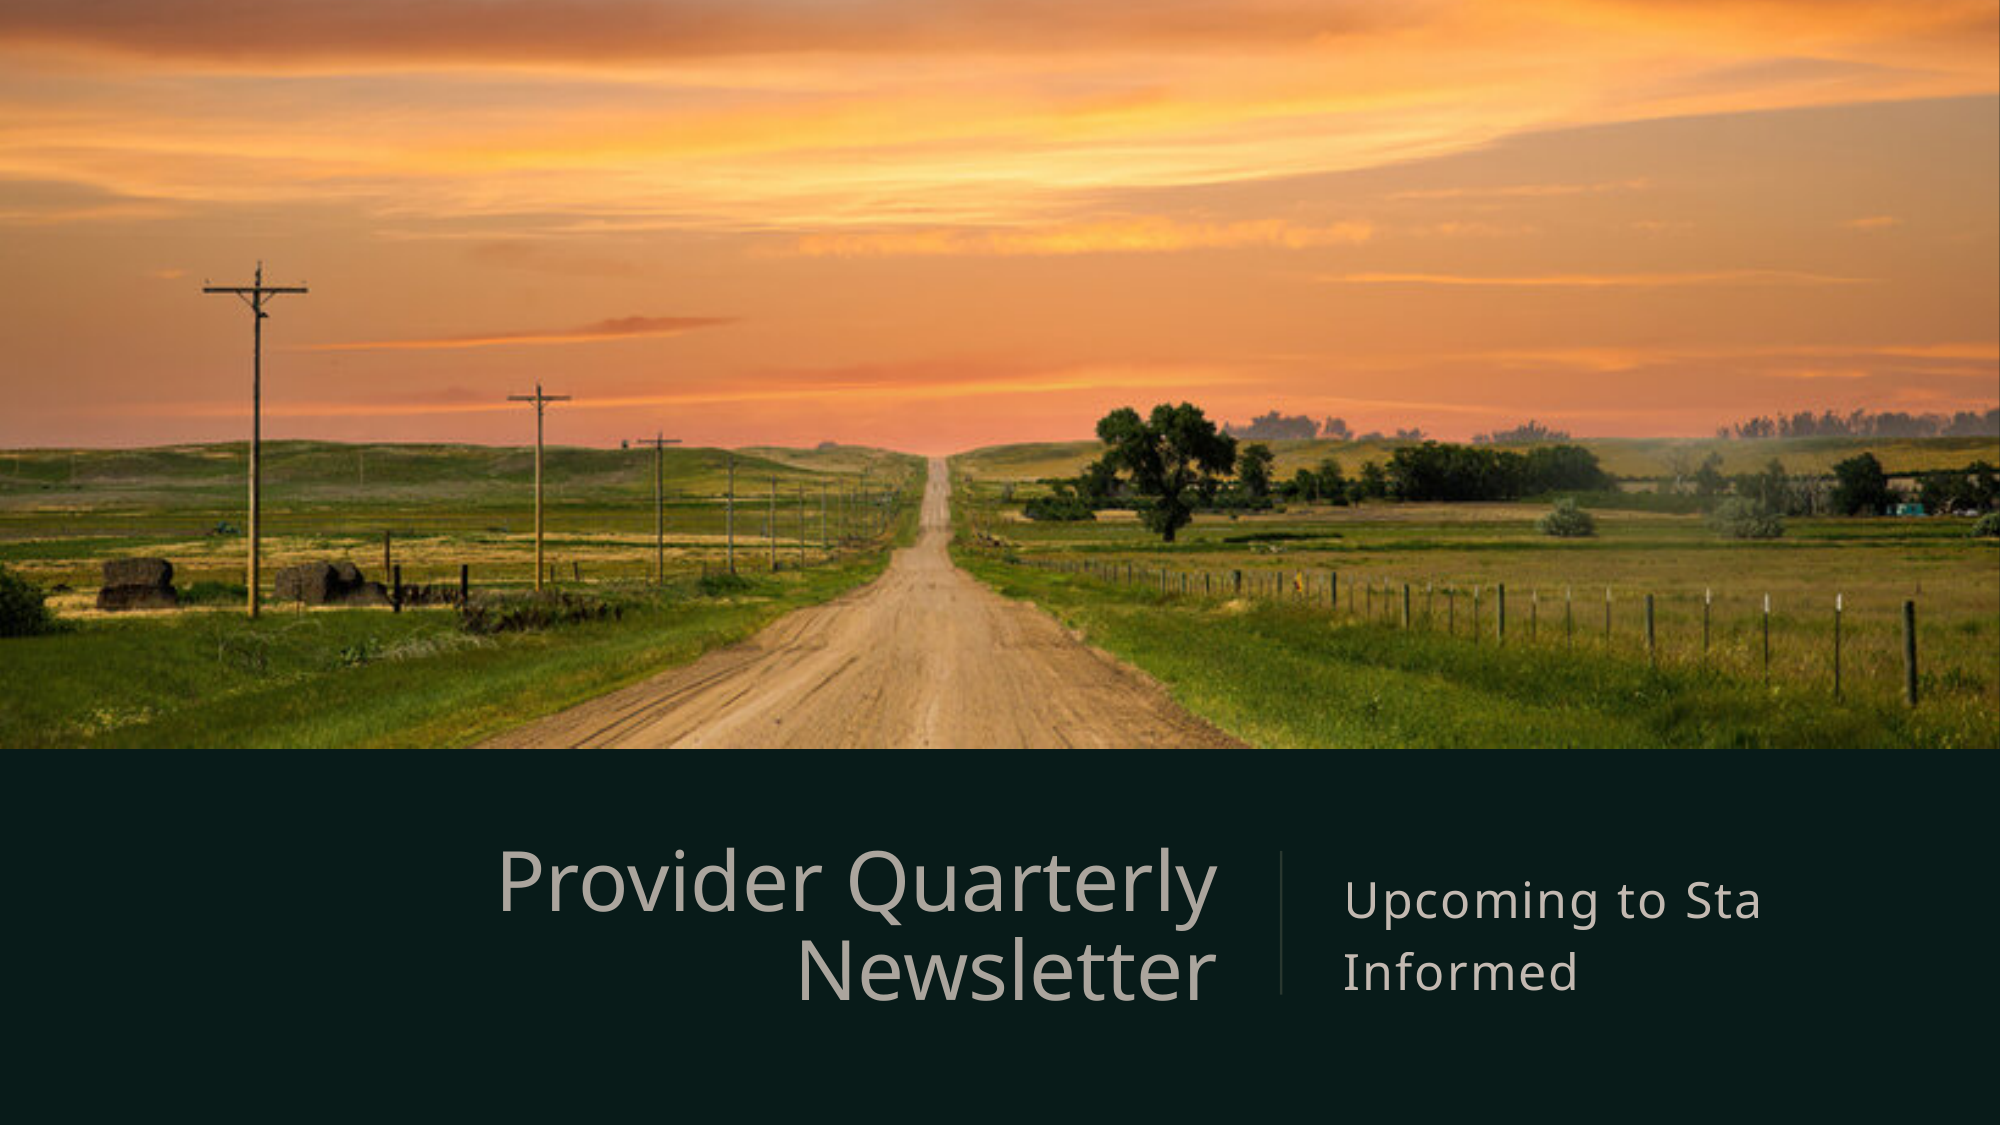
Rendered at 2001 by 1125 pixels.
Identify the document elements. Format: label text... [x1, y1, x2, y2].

subtitle Upcoming to Stay Informed! [1328, 829, 1885, 1028]
picture [0, 0, 2000, 749]
title Provider Quarterly Newsletter [106, 829, 1234, 1029]
